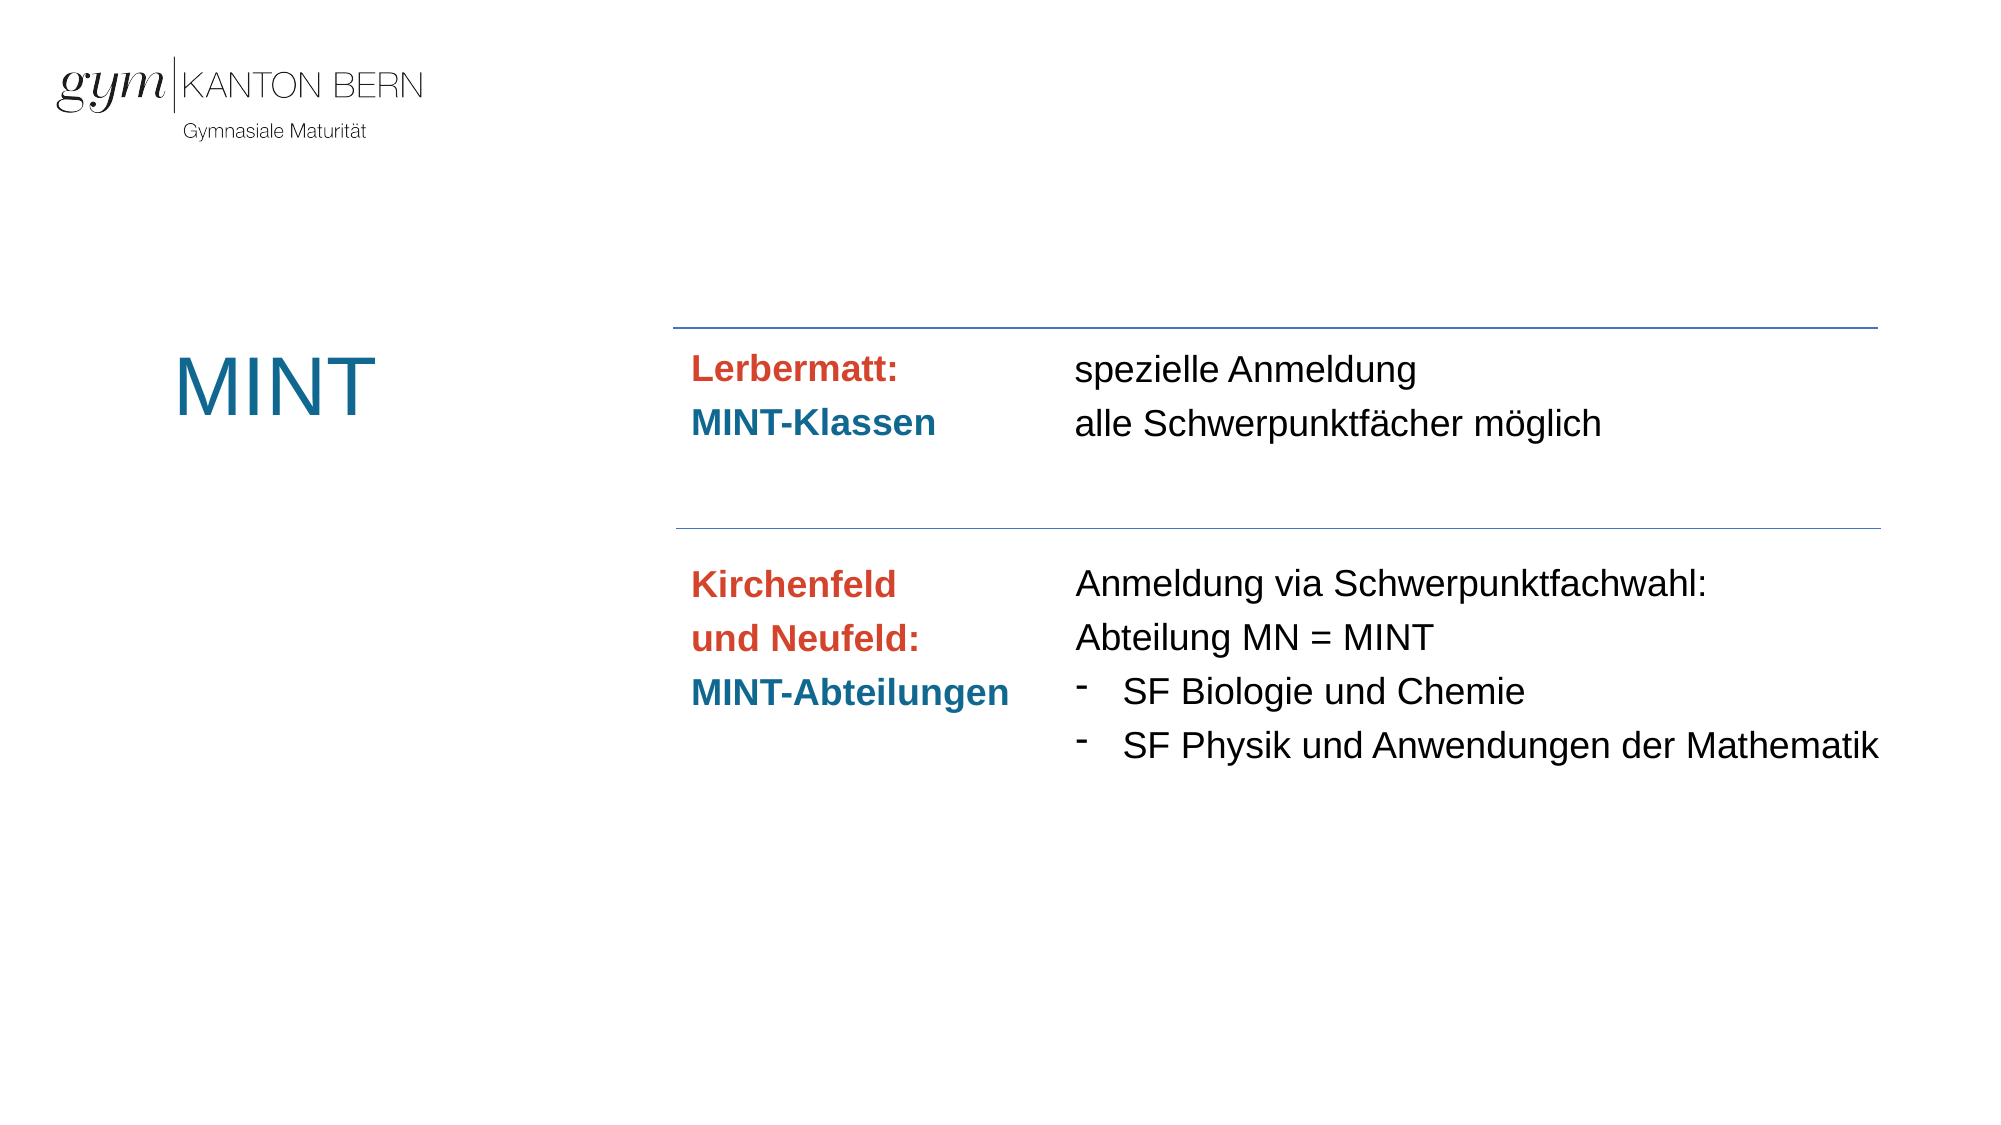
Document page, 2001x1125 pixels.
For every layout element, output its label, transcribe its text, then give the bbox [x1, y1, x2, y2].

text_box Anmeldung via Schwerpunktfachwahl: Abteilung MN = MINT SF Biologie und Chemie SF Physik und Anwendungen der Mathematik [1060, 542, 1902, 774]
text_box Lerbermatt: MINT-Klassen Kirchenfeld und Neufeld: MINT-Abteilungen [676, 529, 1794, 829]
title MINT [158, 324, 406, 430]
text_box spezielle Anmeldung alle Schwerpunktfächer möglich [1059, 328, 1886, 452]
picture [56, 56, 422, 142]
text_box Lerbermatt: MINT-Klassen Kirchenfeld und Neufeld: MINT-Abteilungen [676, 329, 1794, 528]
